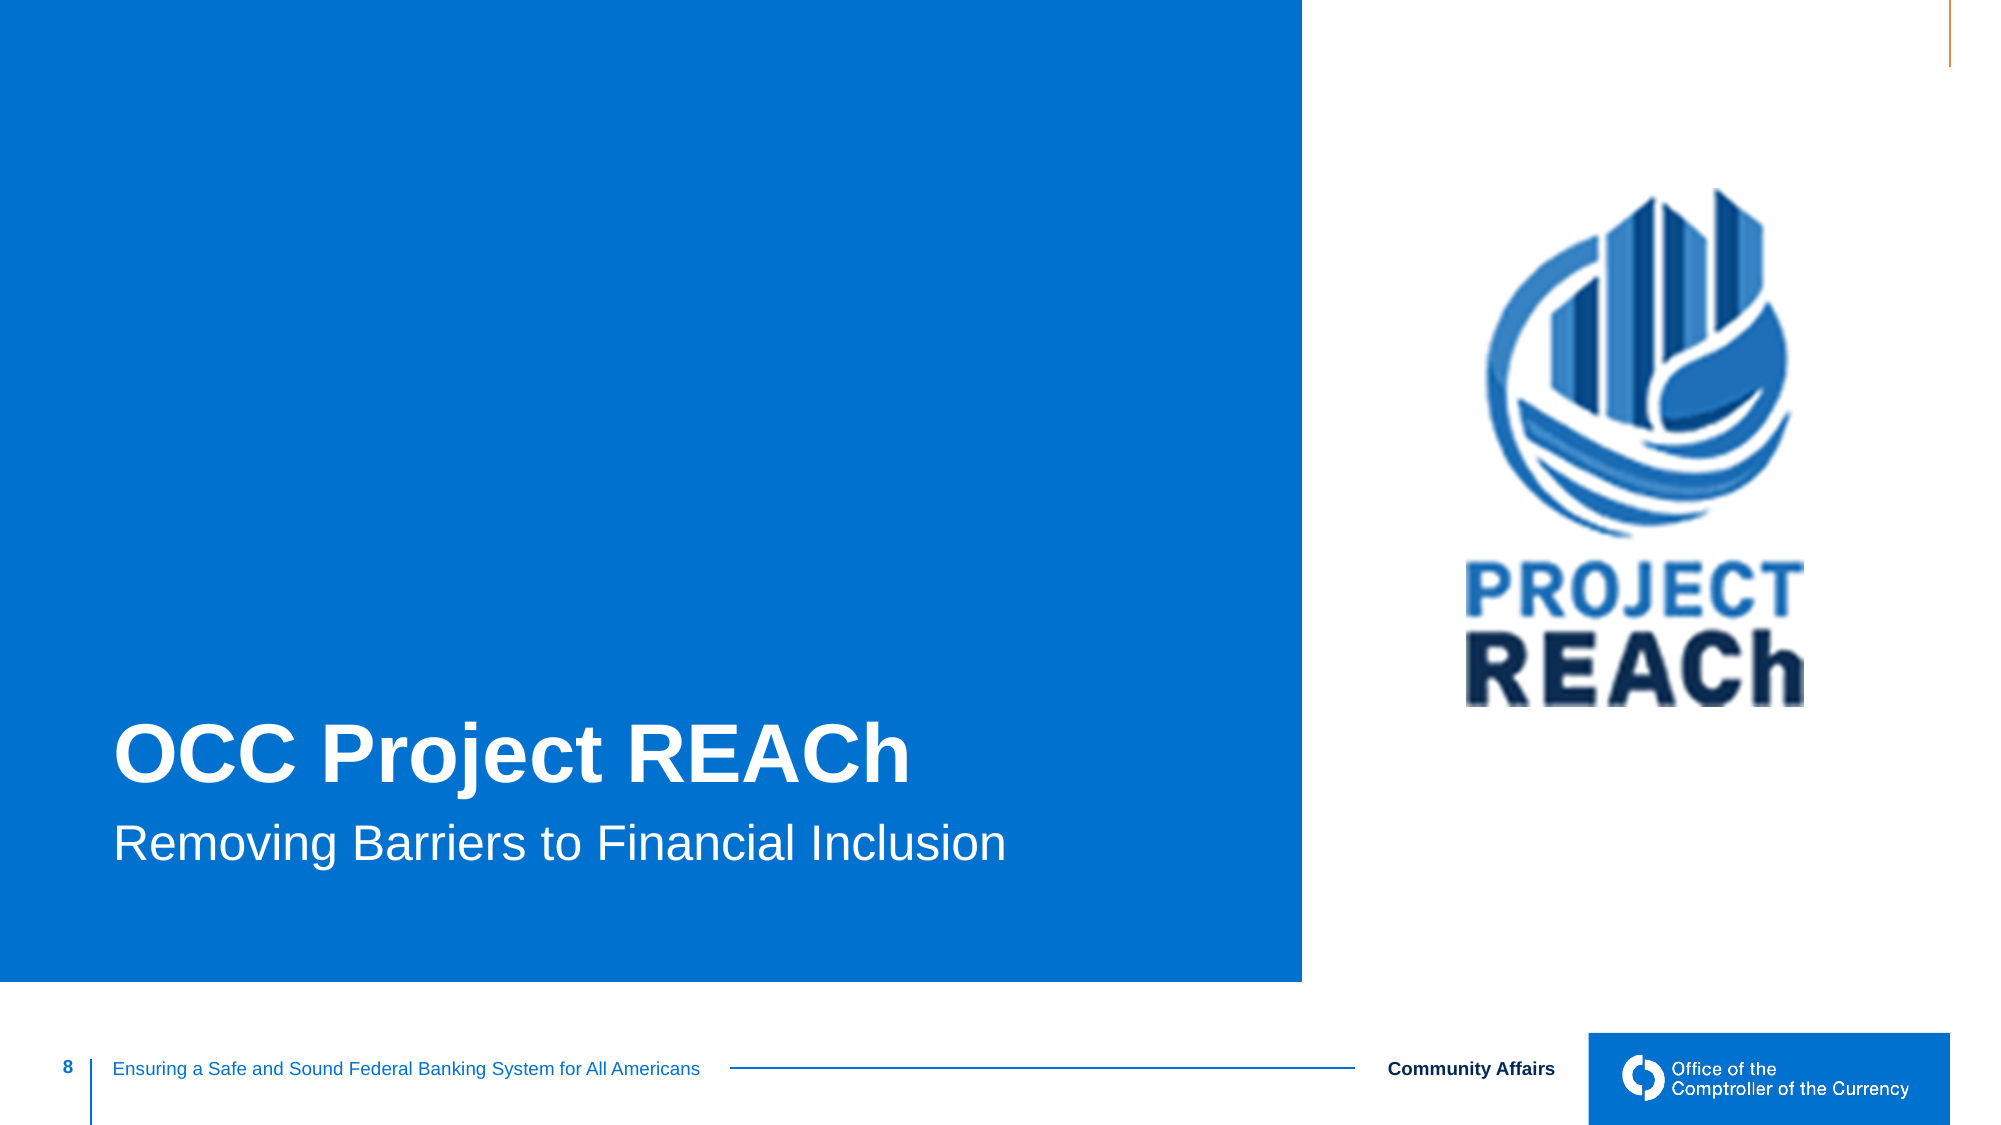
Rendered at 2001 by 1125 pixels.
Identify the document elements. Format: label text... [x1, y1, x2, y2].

text_box OCC Project REACh [98, 741, 2000, 807]
text_box Removing Barriers to Financial Inclusion [98, 813, 2000, 879]
text_box [0, 0, 1302, 982]
picture [1466, 188, 1804, 707]
